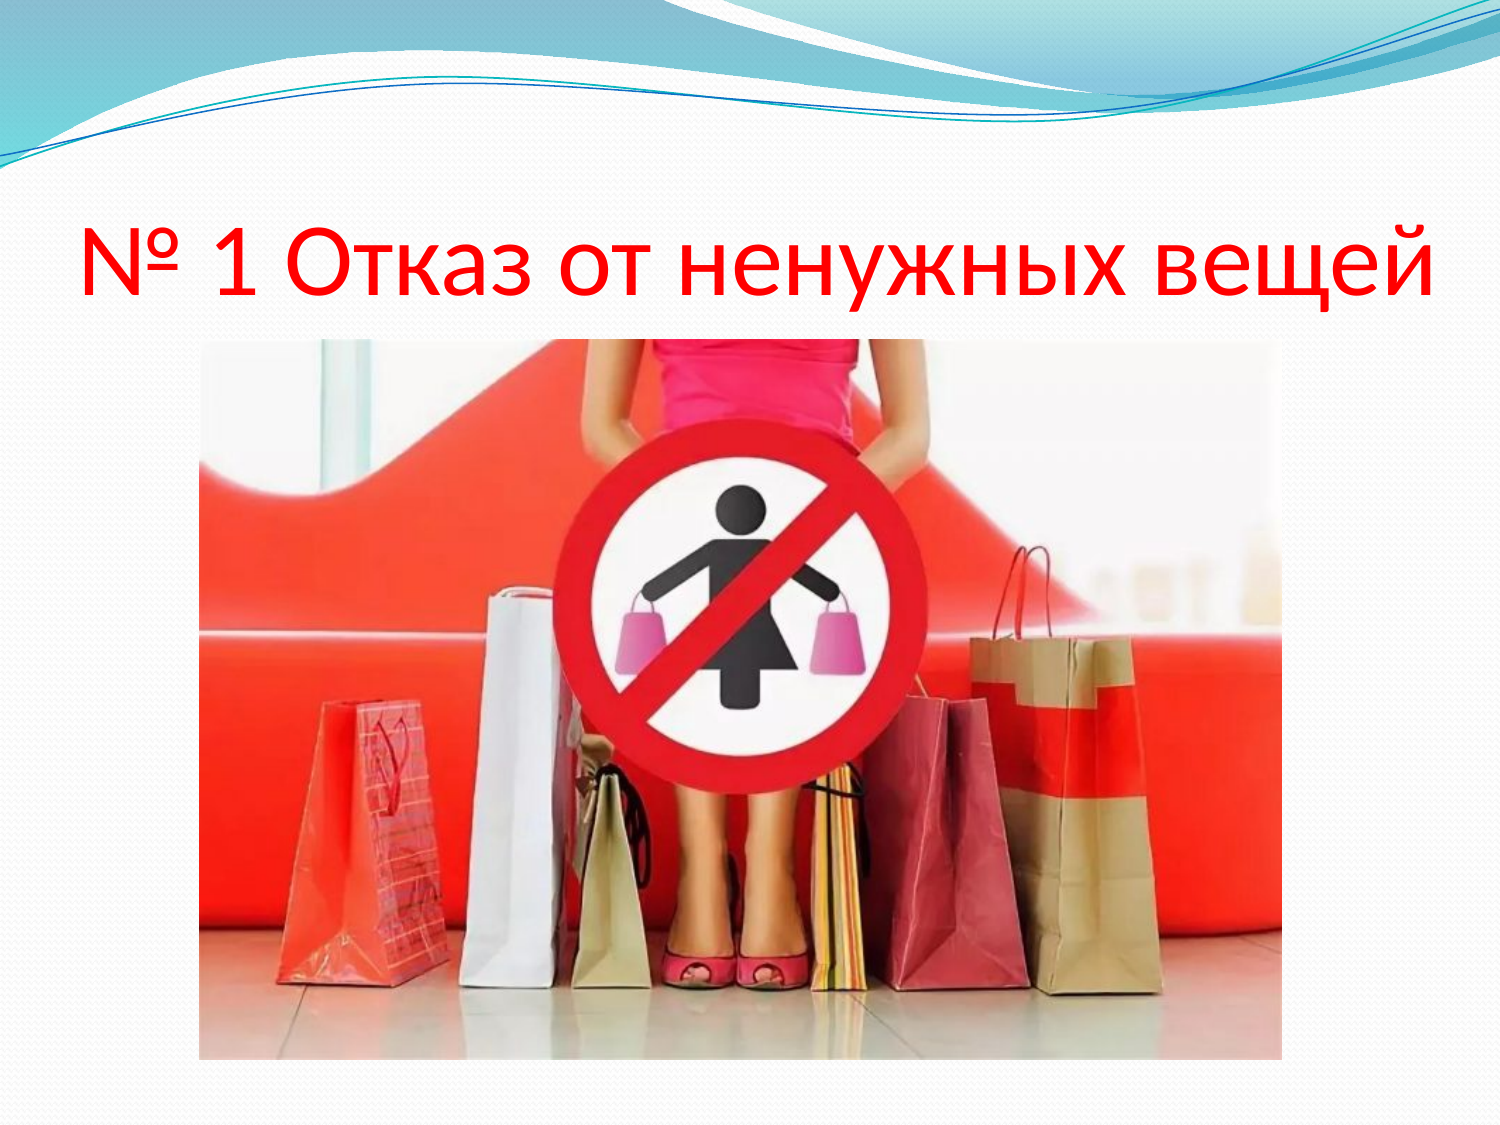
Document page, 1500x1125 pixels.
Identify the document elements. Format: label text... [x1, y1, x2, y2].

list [198, 339, 1282, 1061]
title № 1 Отказ от ненужных вещей [75, 115, 1442, 317]
